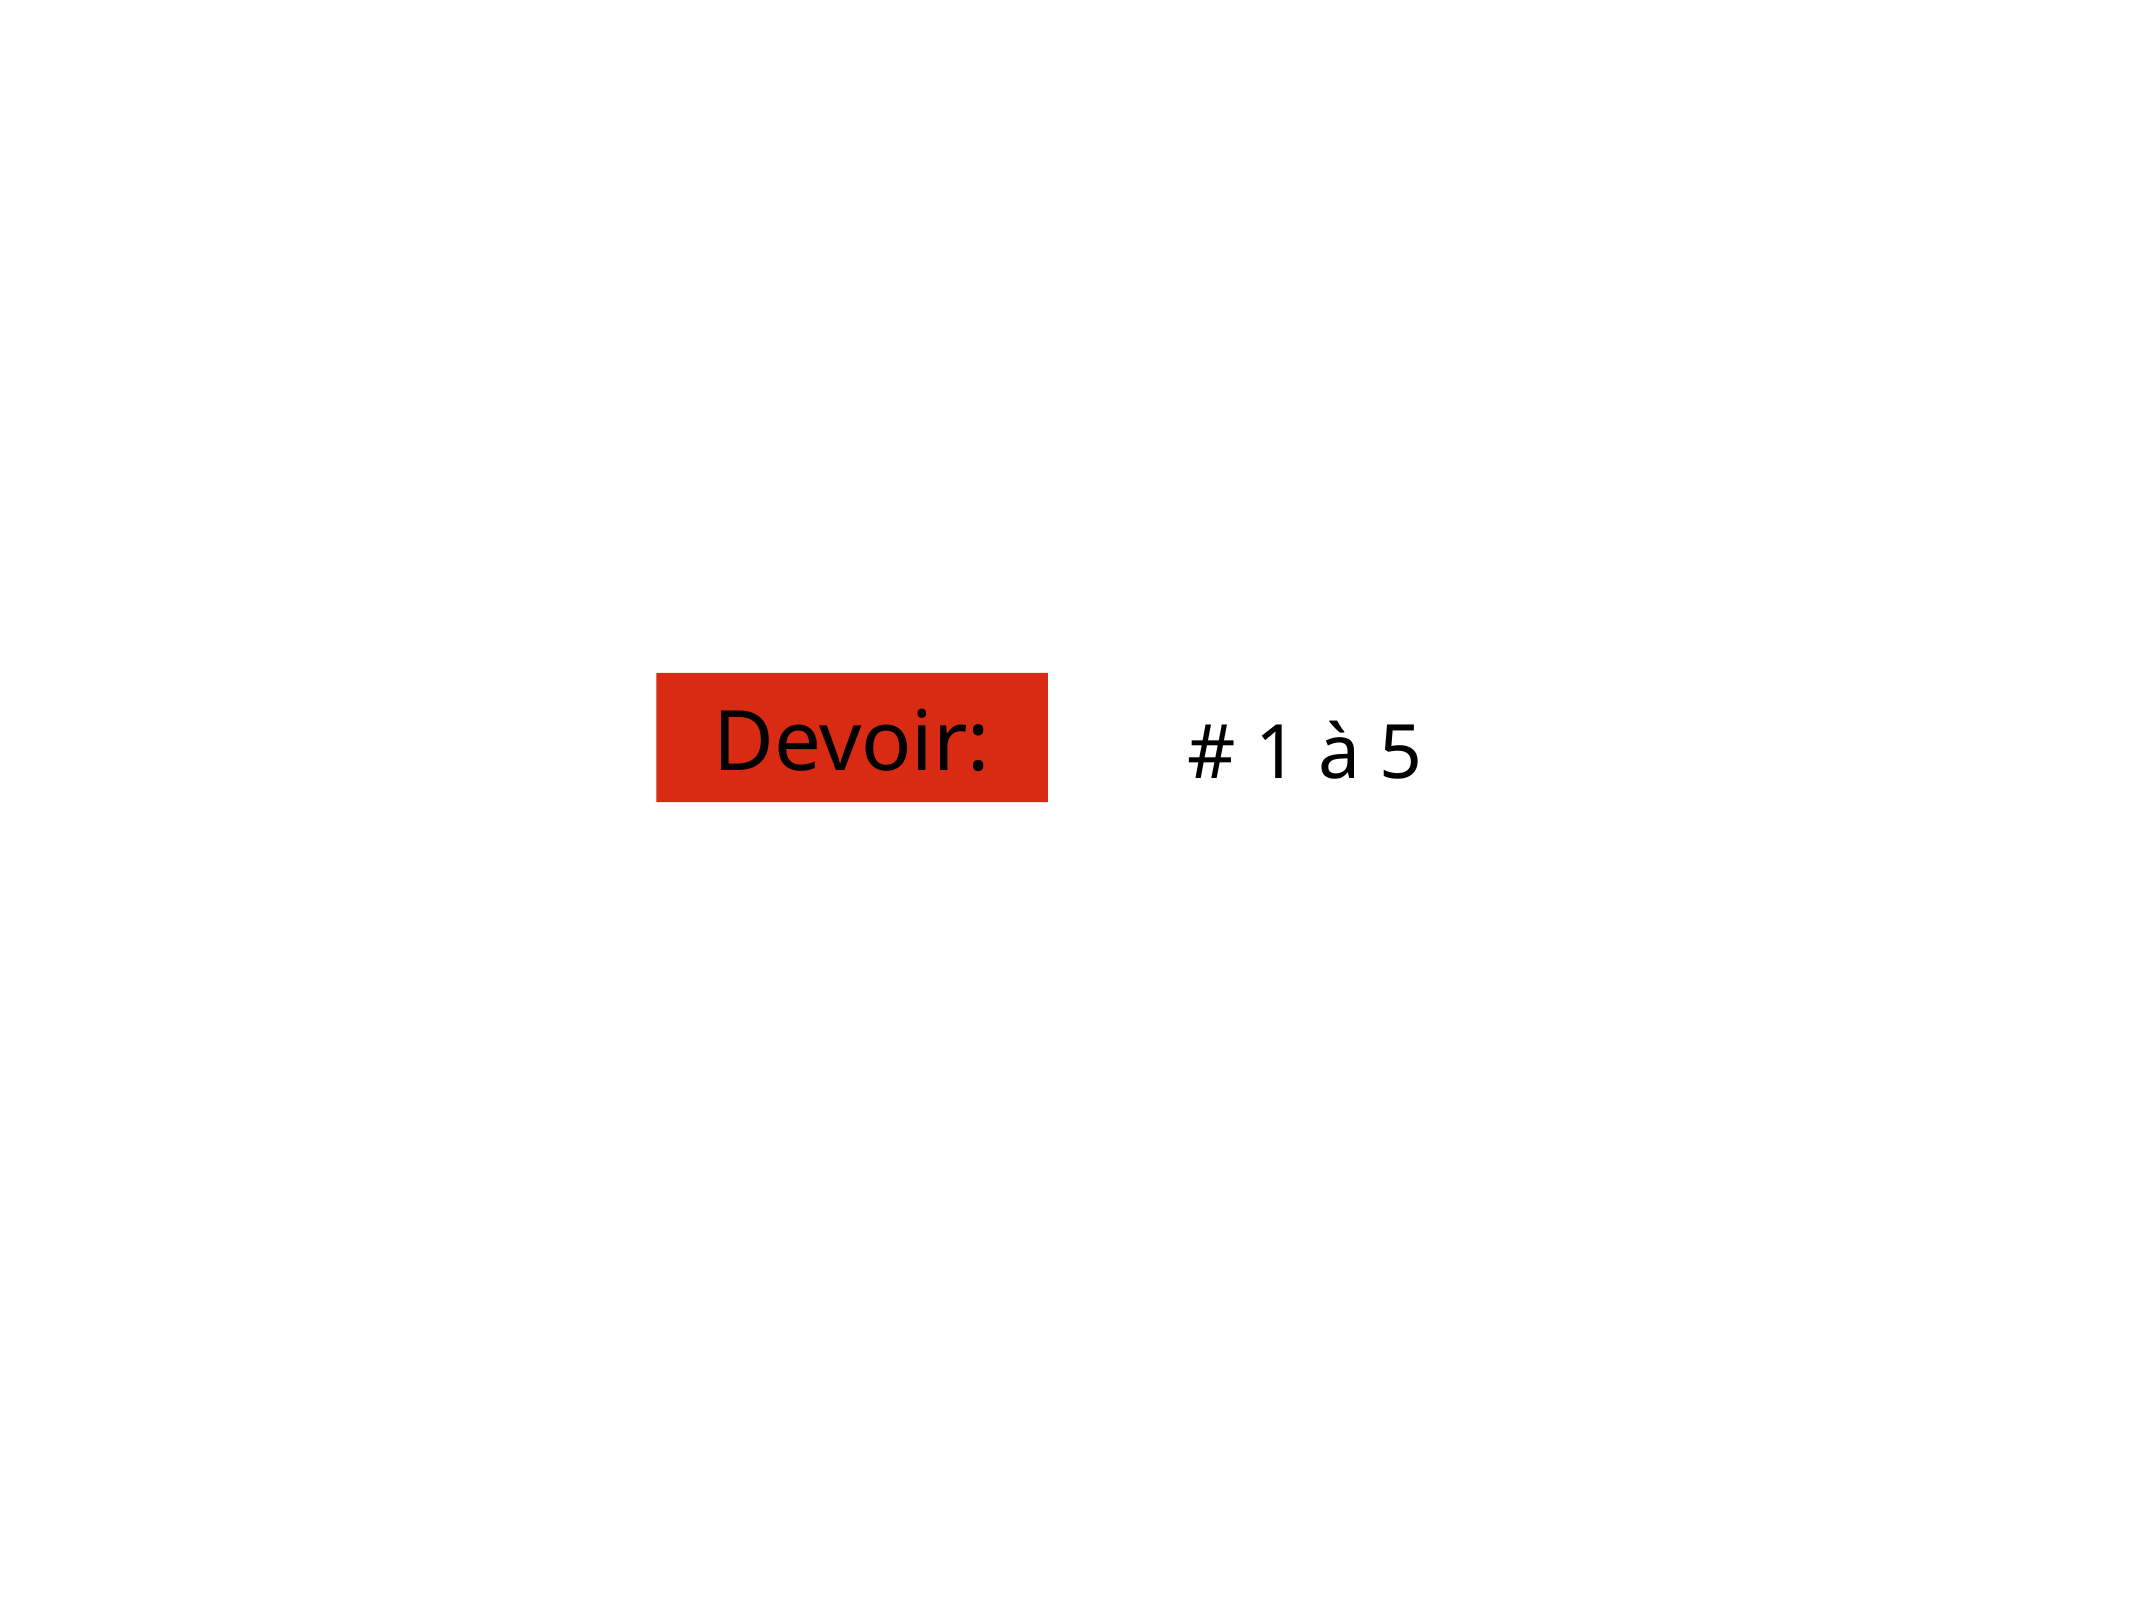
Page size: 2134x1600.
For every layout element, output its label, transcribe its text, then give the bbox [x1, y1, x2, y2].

text_box # 1 à 5 [1179, 695, 1432, 803]
list Devoir: [654, 671, 1050, 804]
